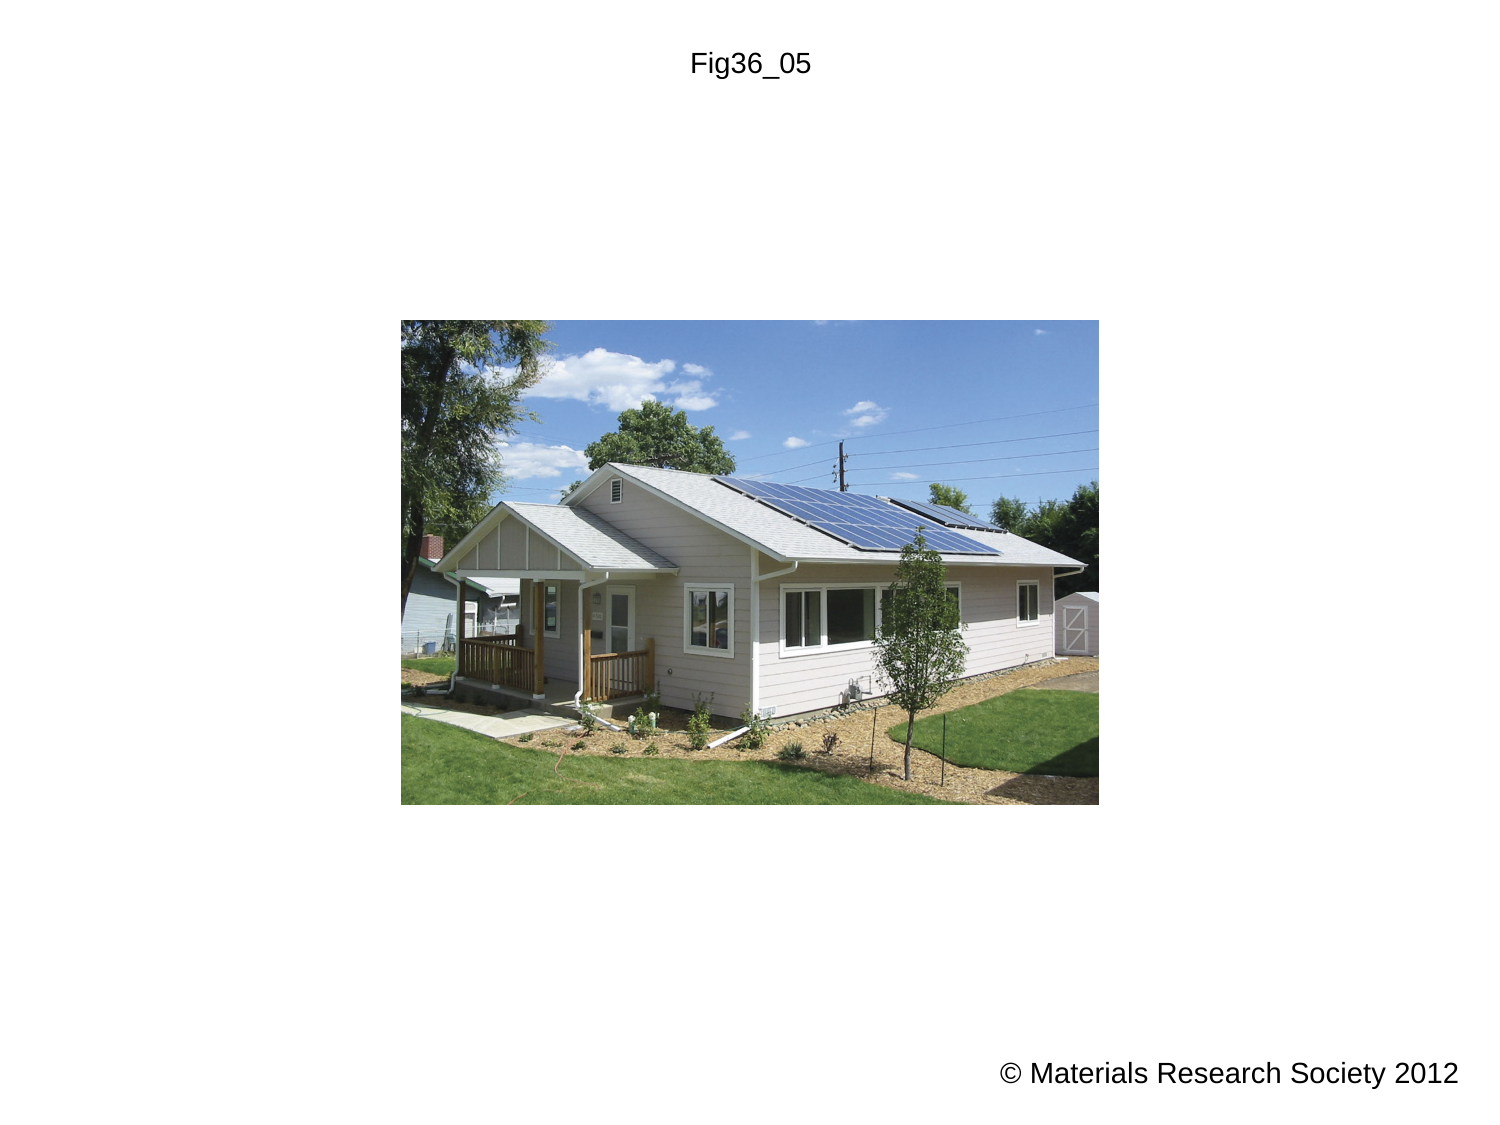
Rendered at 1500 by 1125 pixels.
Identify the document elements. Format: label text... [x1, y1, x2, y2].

text_box Fig36_05 [675, 37, 827, 88]
footer © Materials Research Society 2012 [562, 1046, 1476, 1125]
picture [401, 319, 1099, 805]
